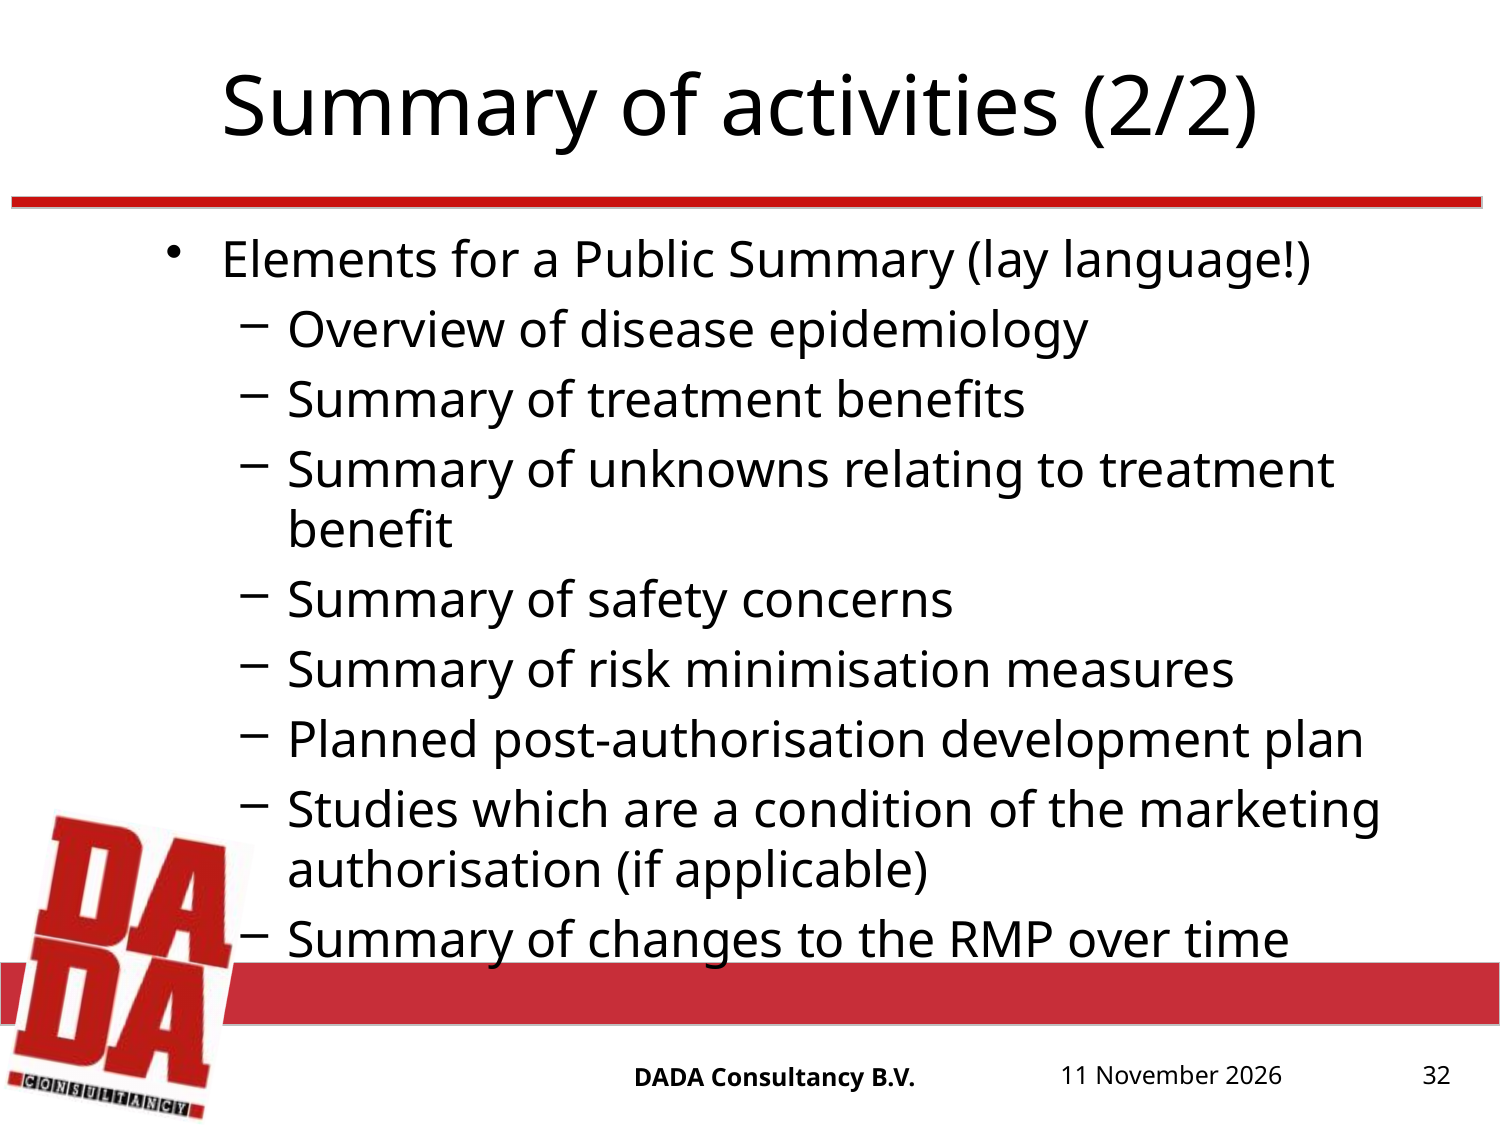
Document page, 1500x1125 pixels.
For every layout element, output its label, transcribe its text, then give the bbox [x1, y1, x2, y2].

text_box 17 August, 2015 [1045, 1046, 1396, 1107]
title Summary of activities (2/2) [206, 30, 1399, 173]
picture [4, 809, 234, 1124]
footer DADA Consultancy B.V. [537, 1046, 1013, 1107]
list Elements for a Public Summary (lay language!) Overview of disease epidemiology Summary of treatment benefits Summary of unknowns relating to treatment benefit Summary of safety concerns Summary of risk minimisation measures Planned post-authorisation development plan Studies which are a condition of the marketing authorisation (if applicable) Summary of changes to the RMP over time [150, 219, 1500, 958]
